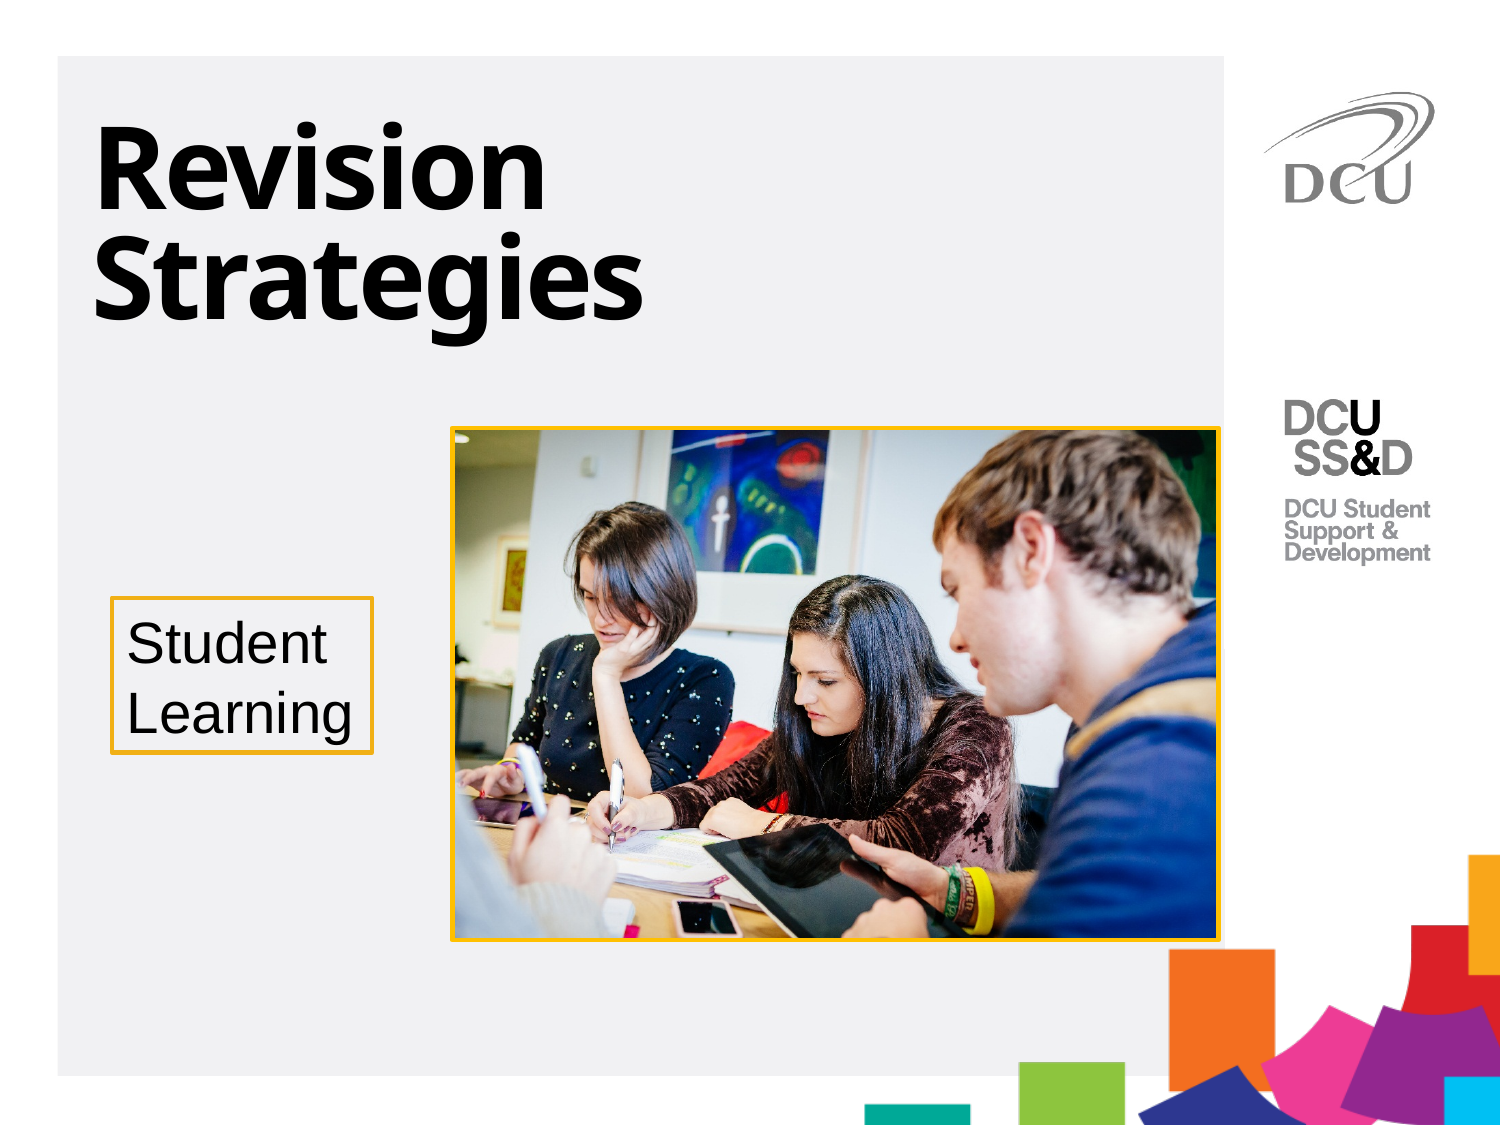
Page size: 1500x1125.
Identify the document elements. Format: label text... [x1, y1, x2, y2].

text_box Student Learning [112, 597, 372, 753]
picture [57, 0, 1500, 1125]
list Revision Strategies [76, 113, 1128, 350]
